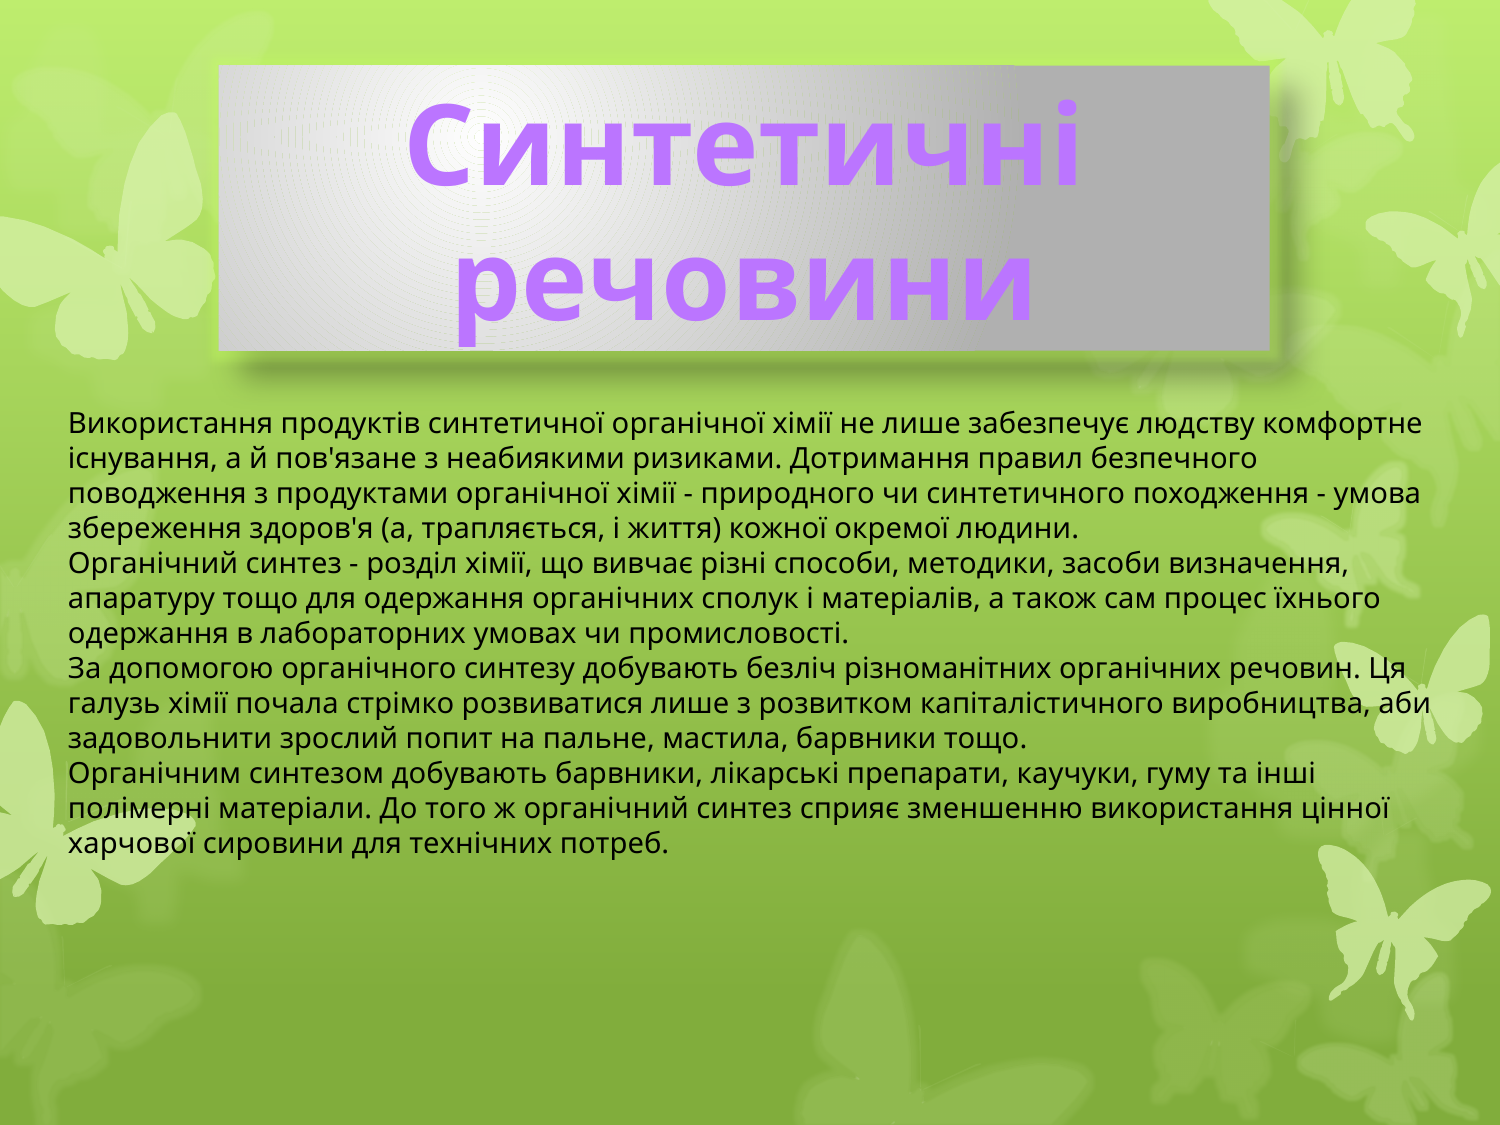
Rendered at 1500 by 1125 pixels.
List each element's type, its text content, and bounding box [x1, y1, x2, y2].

text_box Використання продуктів синтетичної органічної хімії не лише забезпечує людству комфортне існування, а й пов'язане з неабиякими ризиками. Дотримання правил безпечного поводження з продуктами органічної хімії - природного чи синтетичного походження - умова збереження здоров'я (а, трапляється, і життя) кожної окремої людини. Органічний синтез - розділ хімії, що вивчає різні способи, методики, засоби визначення, апаратуру тощо для одержання органічних сполук і матеріалів, а також сам процес їхнього одержання в лабораторних умовах чи промисловості. За допомогою органічного синтезу добувають безліч різноманітних органічних речовин. Ця галузь хімії почала стрімко розвиватися лише з розвитком капіталістичного виробництва, аби задовольнити зрослий попит на пальне, мастила, барвники тощо. Органічним синтезом добувають барвники, лікарські препарати, каучуки, гуму та інші полімерні матеріали. До того ж органічний синтез сприяє зменшенню використання цінної харчової сировини для технічних потреб. [53, 397, 1447, 867]
text_box Синтетичні речовини [218, 65, 1270, 351]
